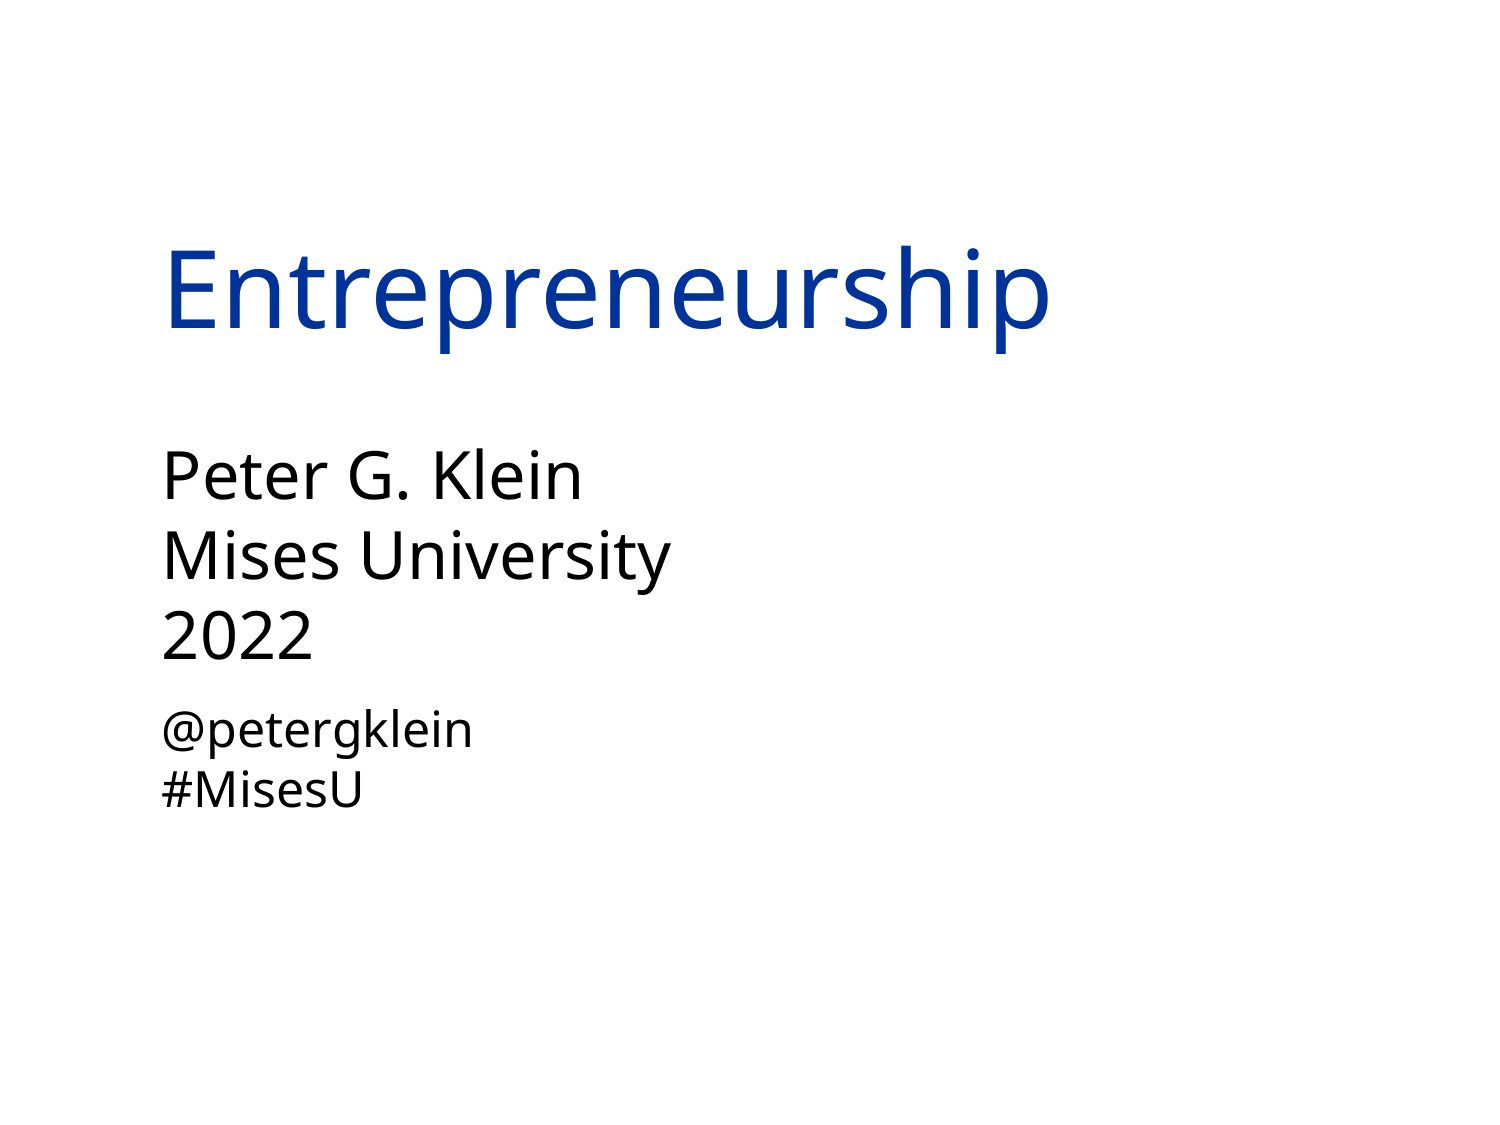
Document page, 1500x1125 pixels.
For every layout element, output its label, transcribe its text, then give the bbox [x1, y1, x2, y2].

text_box Entrepreneurship [146, 212, 1438, 358]
subtitle Peter G. Klein Mises University 2022 @petergklein #MisesU [146, 424, 1160, 901]
